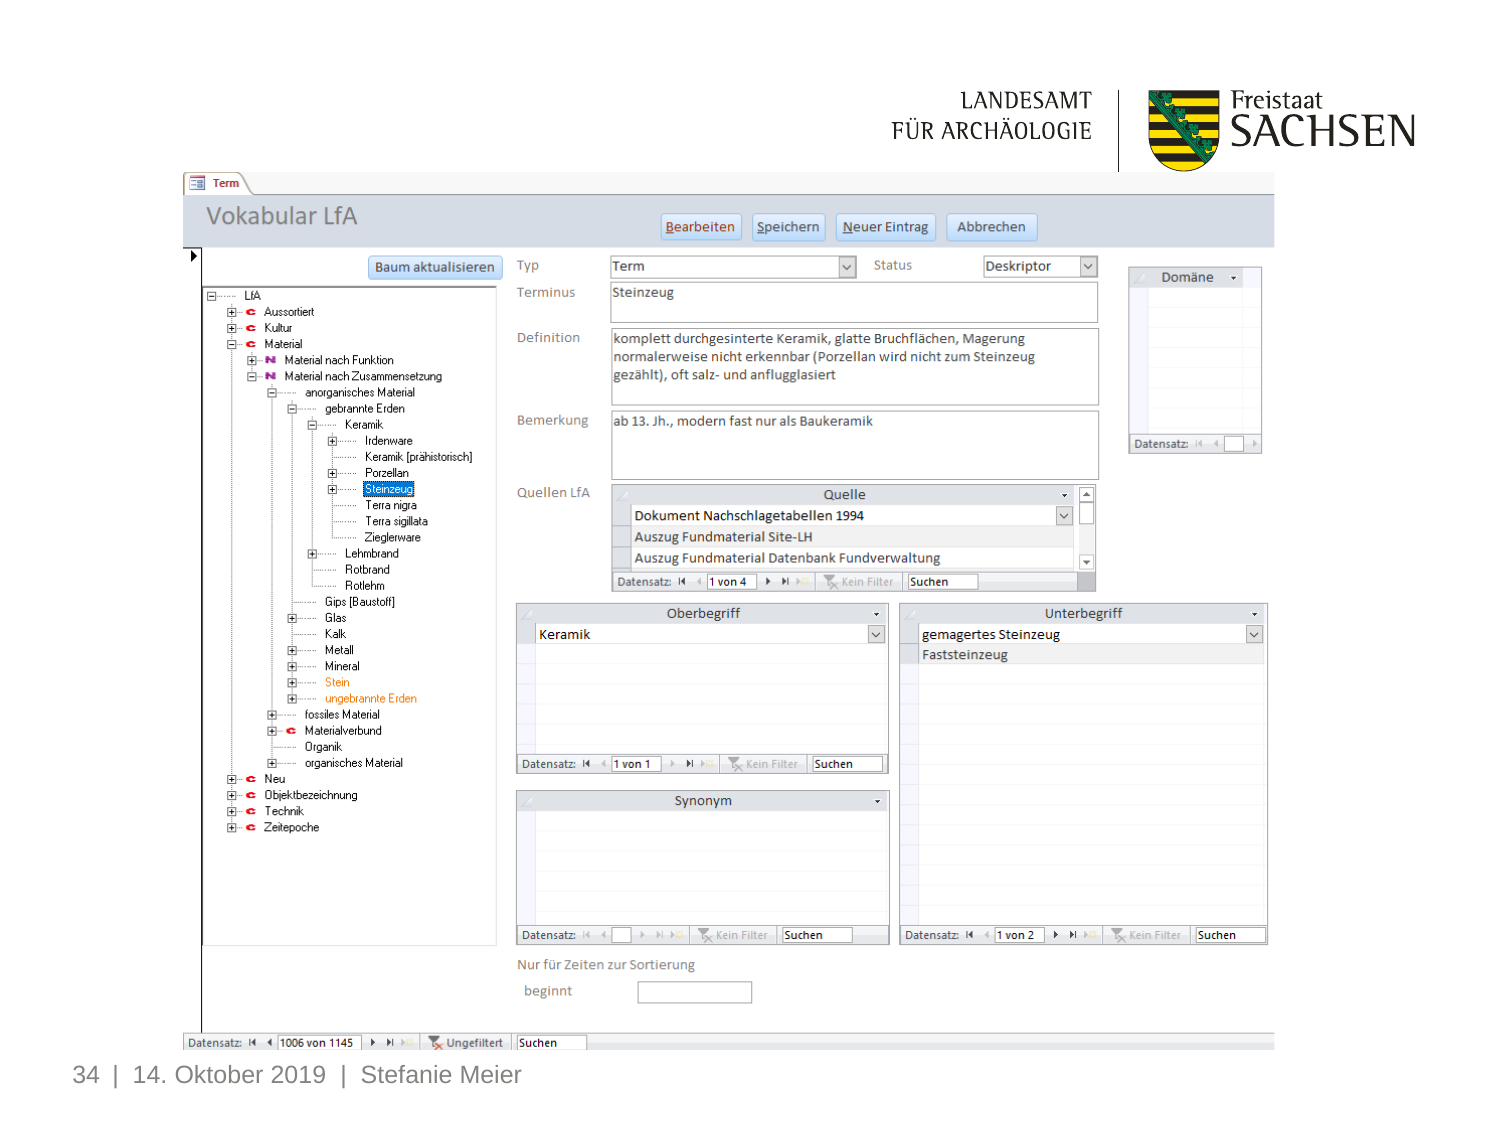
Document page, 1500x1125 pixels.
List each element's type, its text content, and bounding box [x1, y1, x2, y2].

slide_number 34 [0, 1021, 101, 1125]
slide_number | 14. Oktober 2019 | Stefanie Meier [112, 1021, 857, 1125]
picture [182, 172, 1275, 1050]
